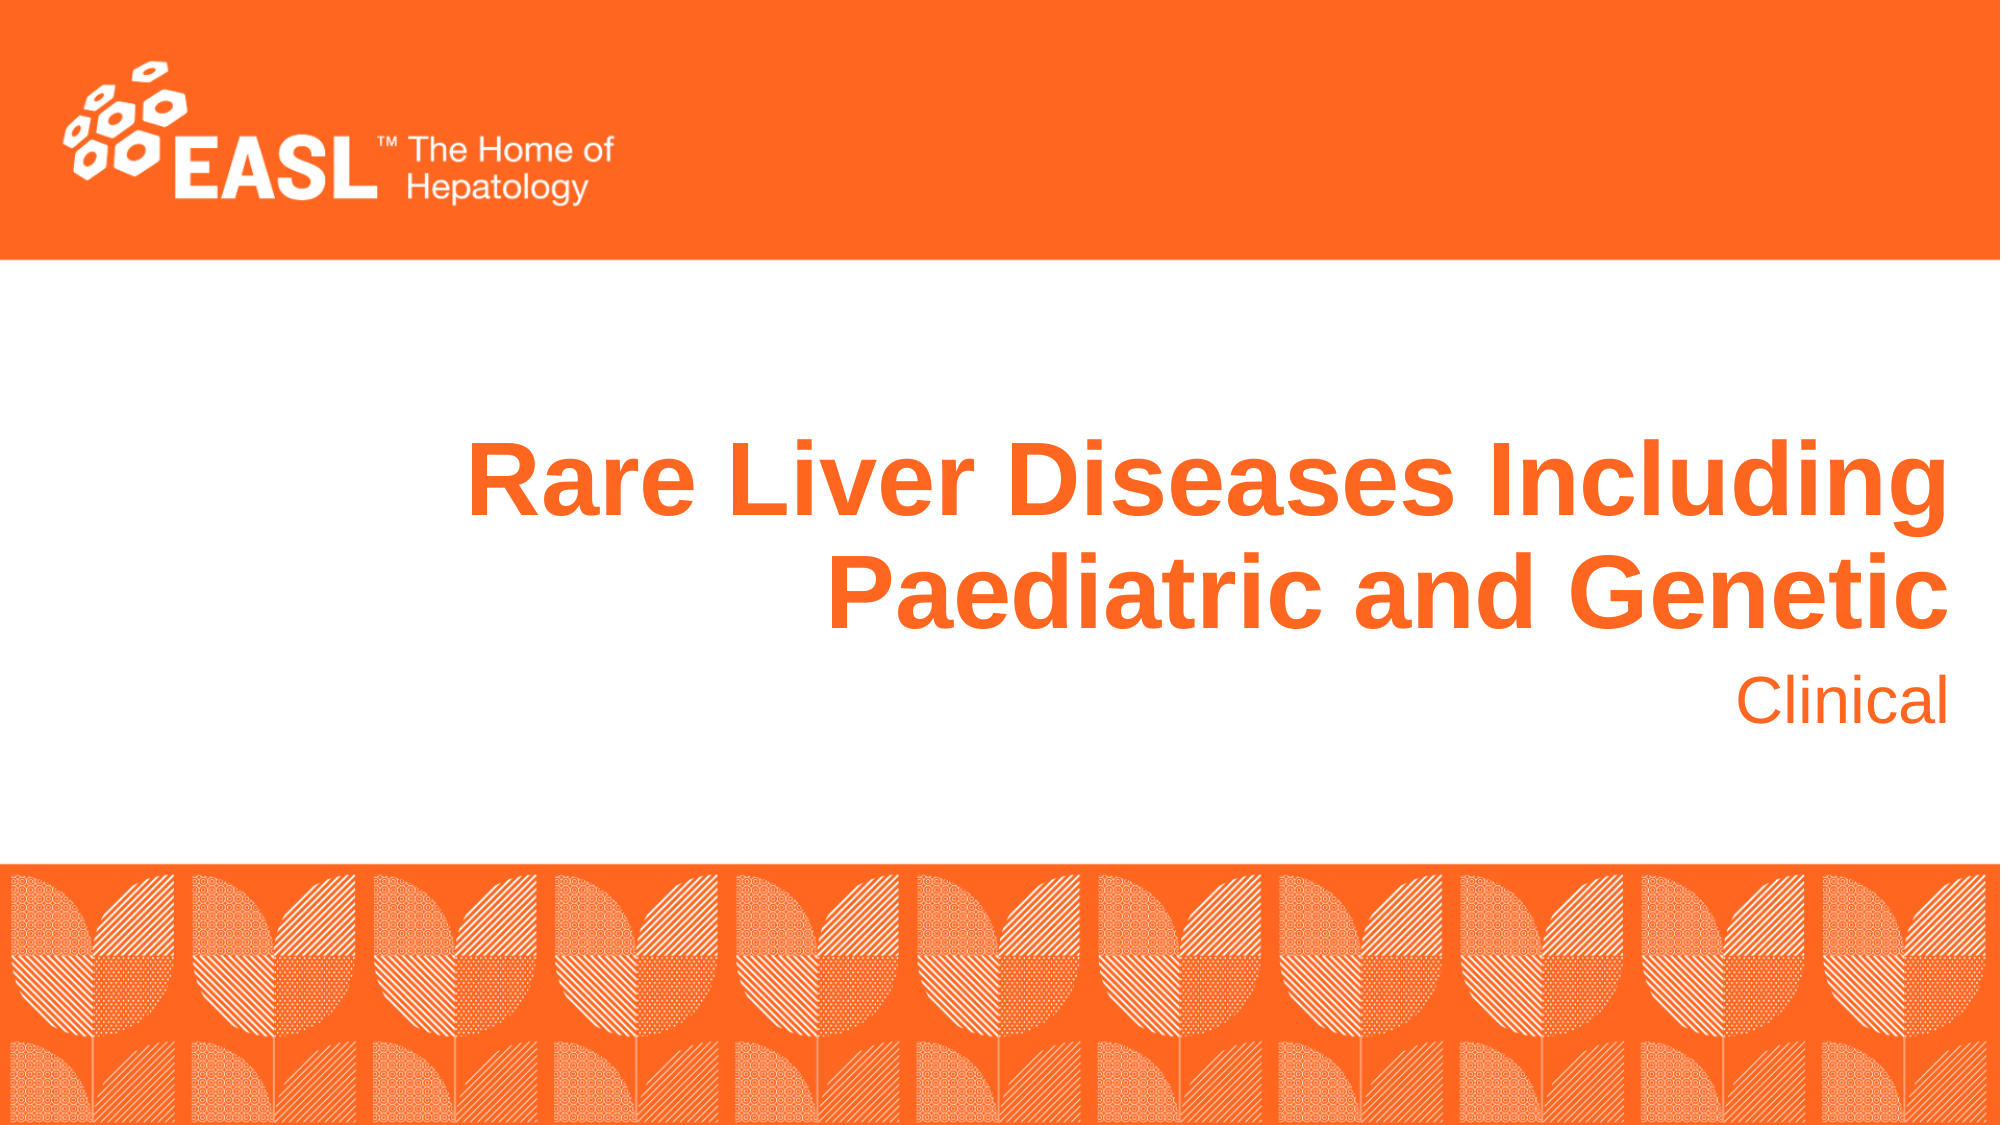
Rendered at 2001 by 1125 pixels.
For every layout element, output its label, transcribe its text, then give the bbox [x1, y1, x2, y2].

subtitle Clinical [1203, 658, 1966, 788]
picture [0, 0, 2000, 1125]
title Rare Liver Diseases Including Paediatric and Genetic [445, 409, 1966, 659]
